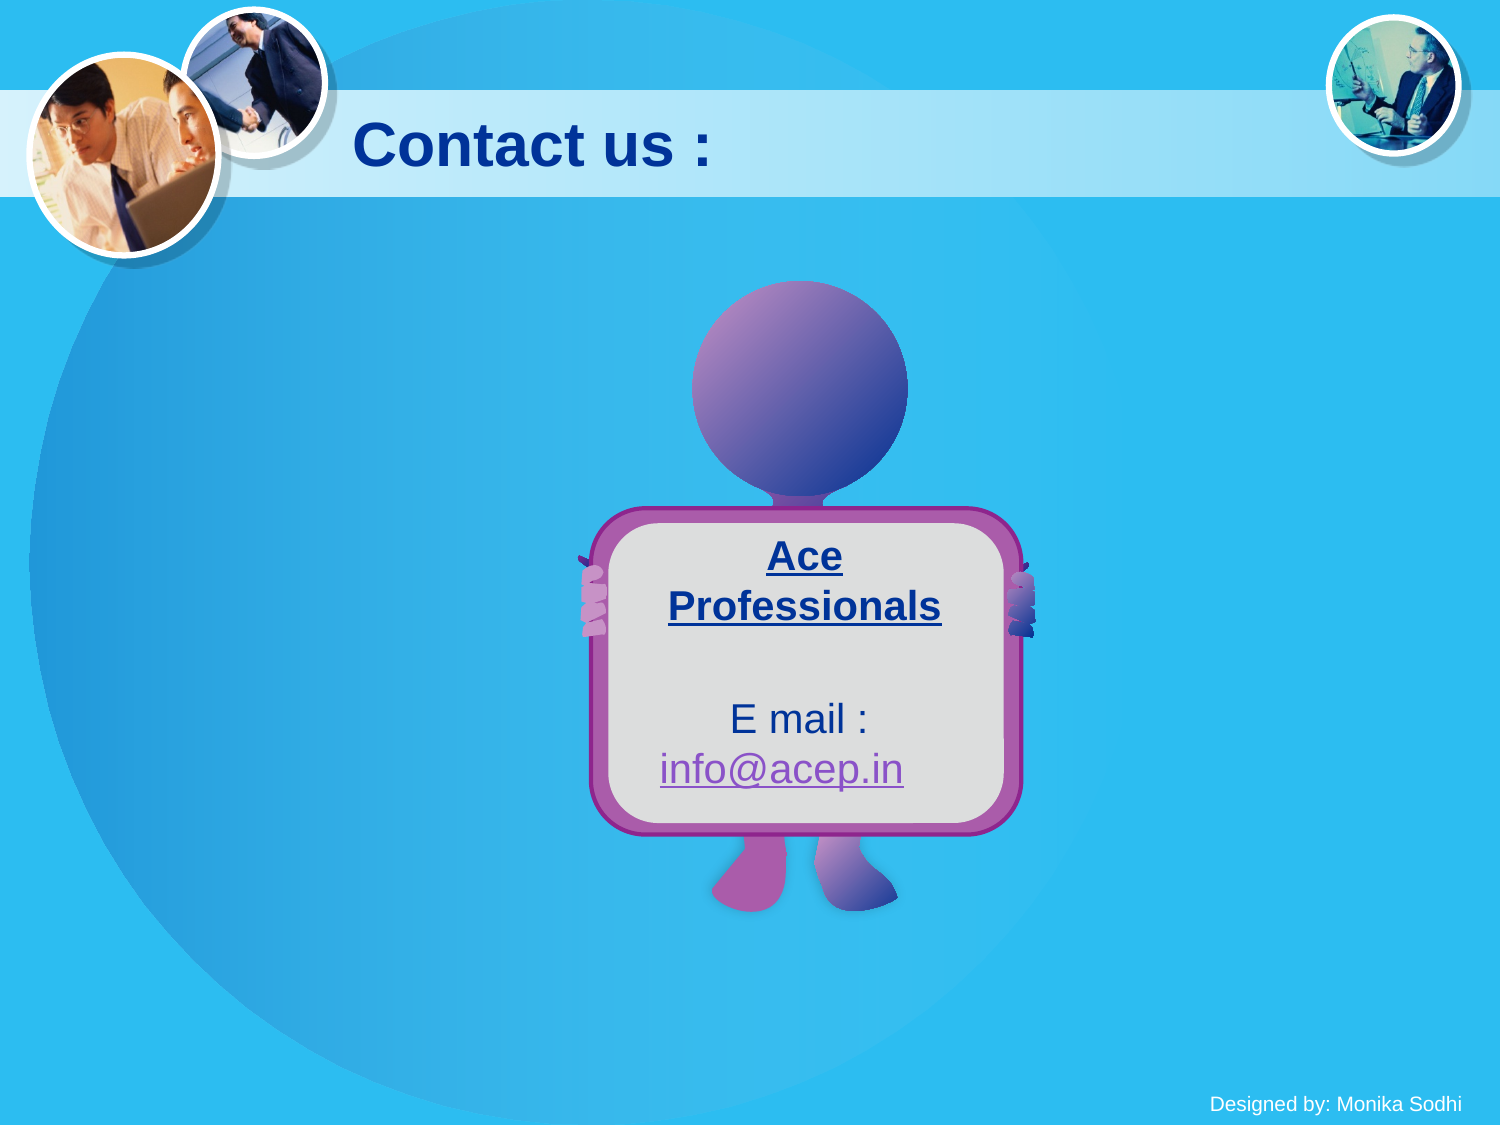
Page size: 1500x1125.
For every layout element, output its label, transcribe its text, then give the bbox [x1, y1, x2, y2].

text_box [573, 280, 1036, 945]
picture [1333, 21, 1455, 150]
title Contact us : [337, 94, 1376, 188]
picture [187, 13, 321, 152]
picture [33, 58, 215, 252]
